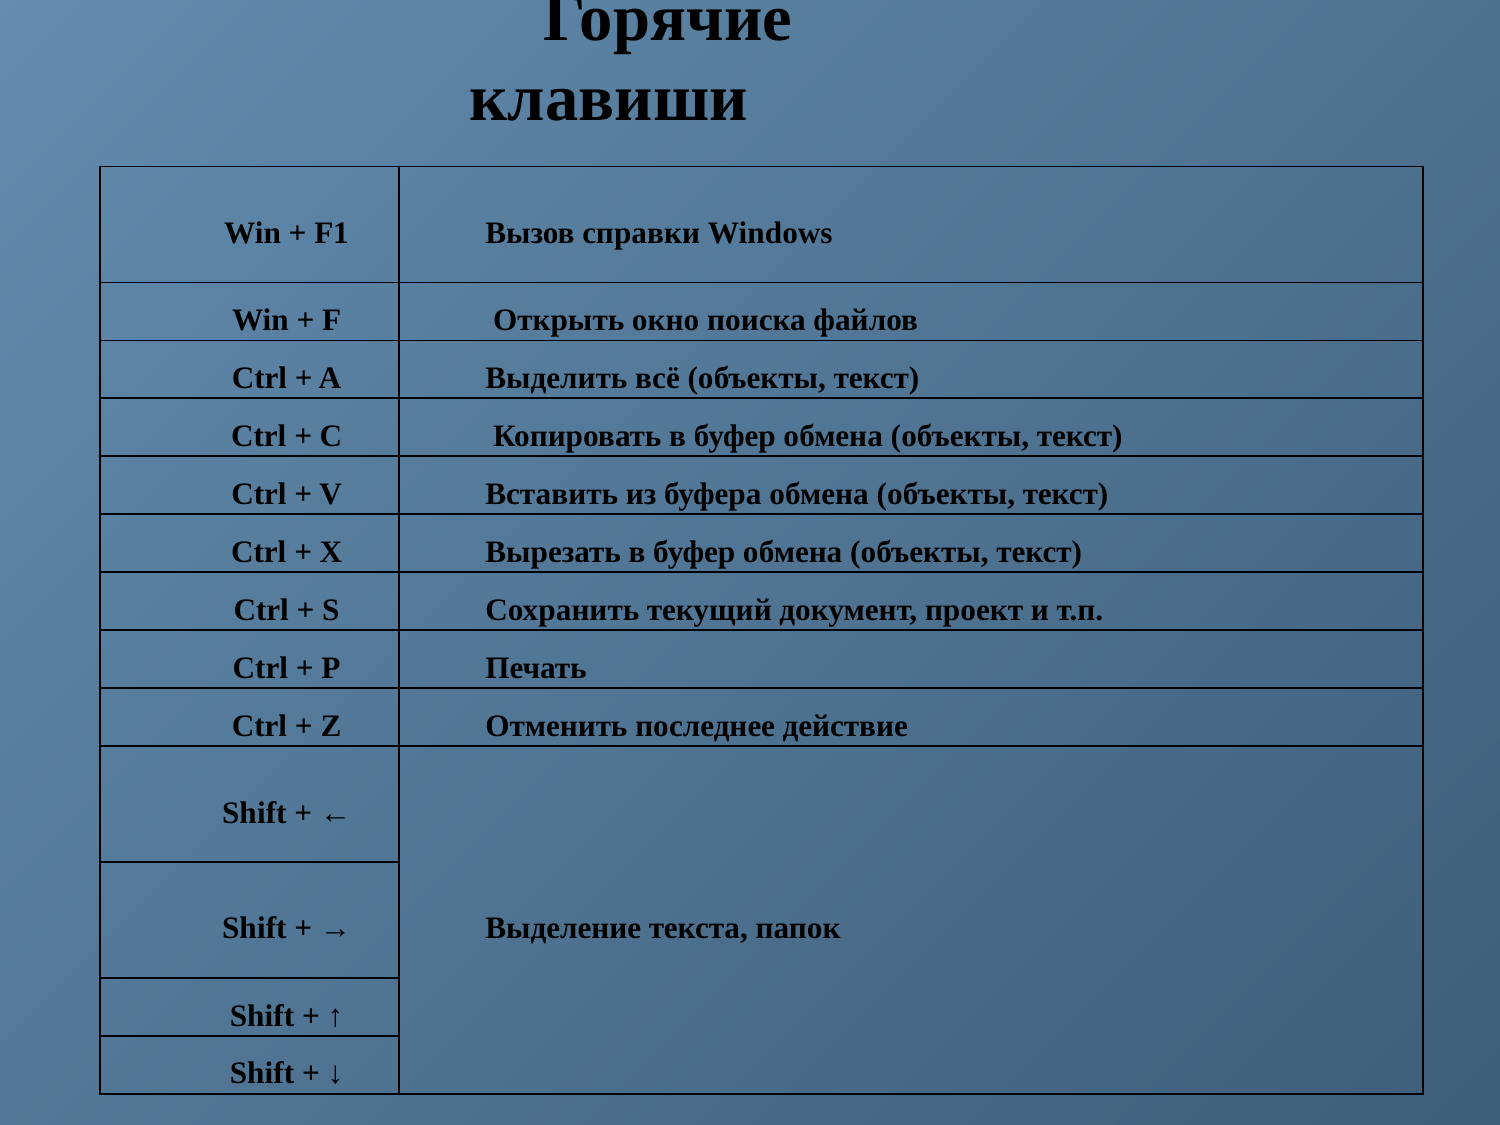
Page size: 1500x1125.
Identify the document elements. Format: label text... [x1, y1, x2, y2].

table_cell Ctrl + A [101, 341, 398, 397]
table_cell Ctrl + X [101, 515, 398, 571]
table_cell Выделение текста, папок [400, 747, 1422, 1093]
table_cell Сохранить текущий документ, проект и т.п. [400, 573, 1422, 629]
table_cell Печать [400, 631, 1422, 687]
table_cell Win + F [101, 283, 398, 340]
table_header Win + F1 [101, 167, 398, 282]
table_cell Shift + ↓ [101, 1037, 398, 1093]
table_cell Shift + → [101, 863, 398, 977]
table_cell Ctrl + С [101, 399, 398, 455]
table_header Вызов справки Windows [400, 167, 1422, 282]
table_cell Выделить всё (объекты, текст) [400, 341, 1422, 397]
table_cell Ctrl + Z [101, 689, 398, 745]
table_cell Ctrl + V [101, 457, 398, 513]
table_cell Открыть окно поиска файлов [400, 283, 1422, 340]
table_cell Ctrl + P [101, 631, 398, 687]
table_cell Вырезать в буфер обмена (объекты, текст) [400, 515, 1422, 571]
table_cell Shift + ↑ [101, 979, 398, 1035]
table_cell Shift + ← [101, 747, 398, 861]
table_cell Копировать в буфер обмена (объекты, текст) [400, 399, 1422, 455]
text_box Горячие клавиши [454, 6, 1029, 102]
table_cell Отменить последнее действие [400, 689, 1422, 745]
table_cell Вставить из буфера обмена (объекты, текст) [400, 457, 1422, 513]
table_cell Ctrl + S [101, 573, 398, 629]
